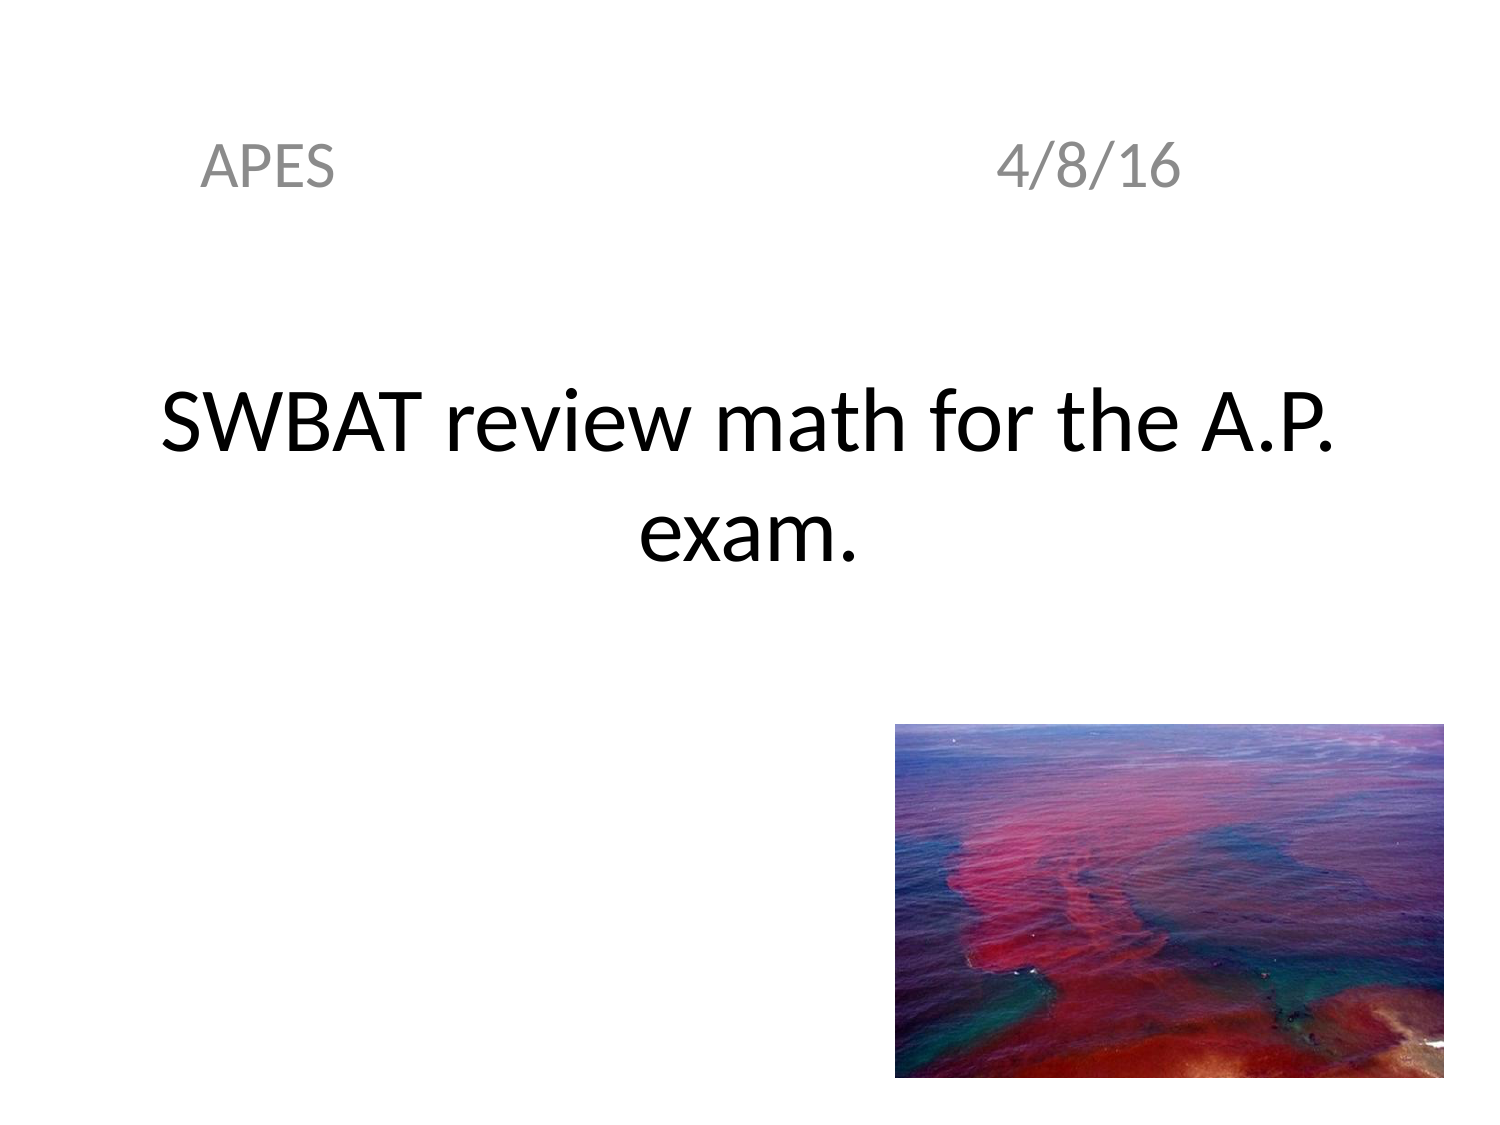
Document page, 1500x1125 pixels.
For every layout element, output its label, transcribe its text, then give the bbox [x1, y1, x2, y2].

picture [894, 724, 1444, 1078]
subtitle APES 4/8/16 [185, 113, 1236, 402]
title SWBAT review math for the A.P. exam. [112, 349, 1388, 591]
